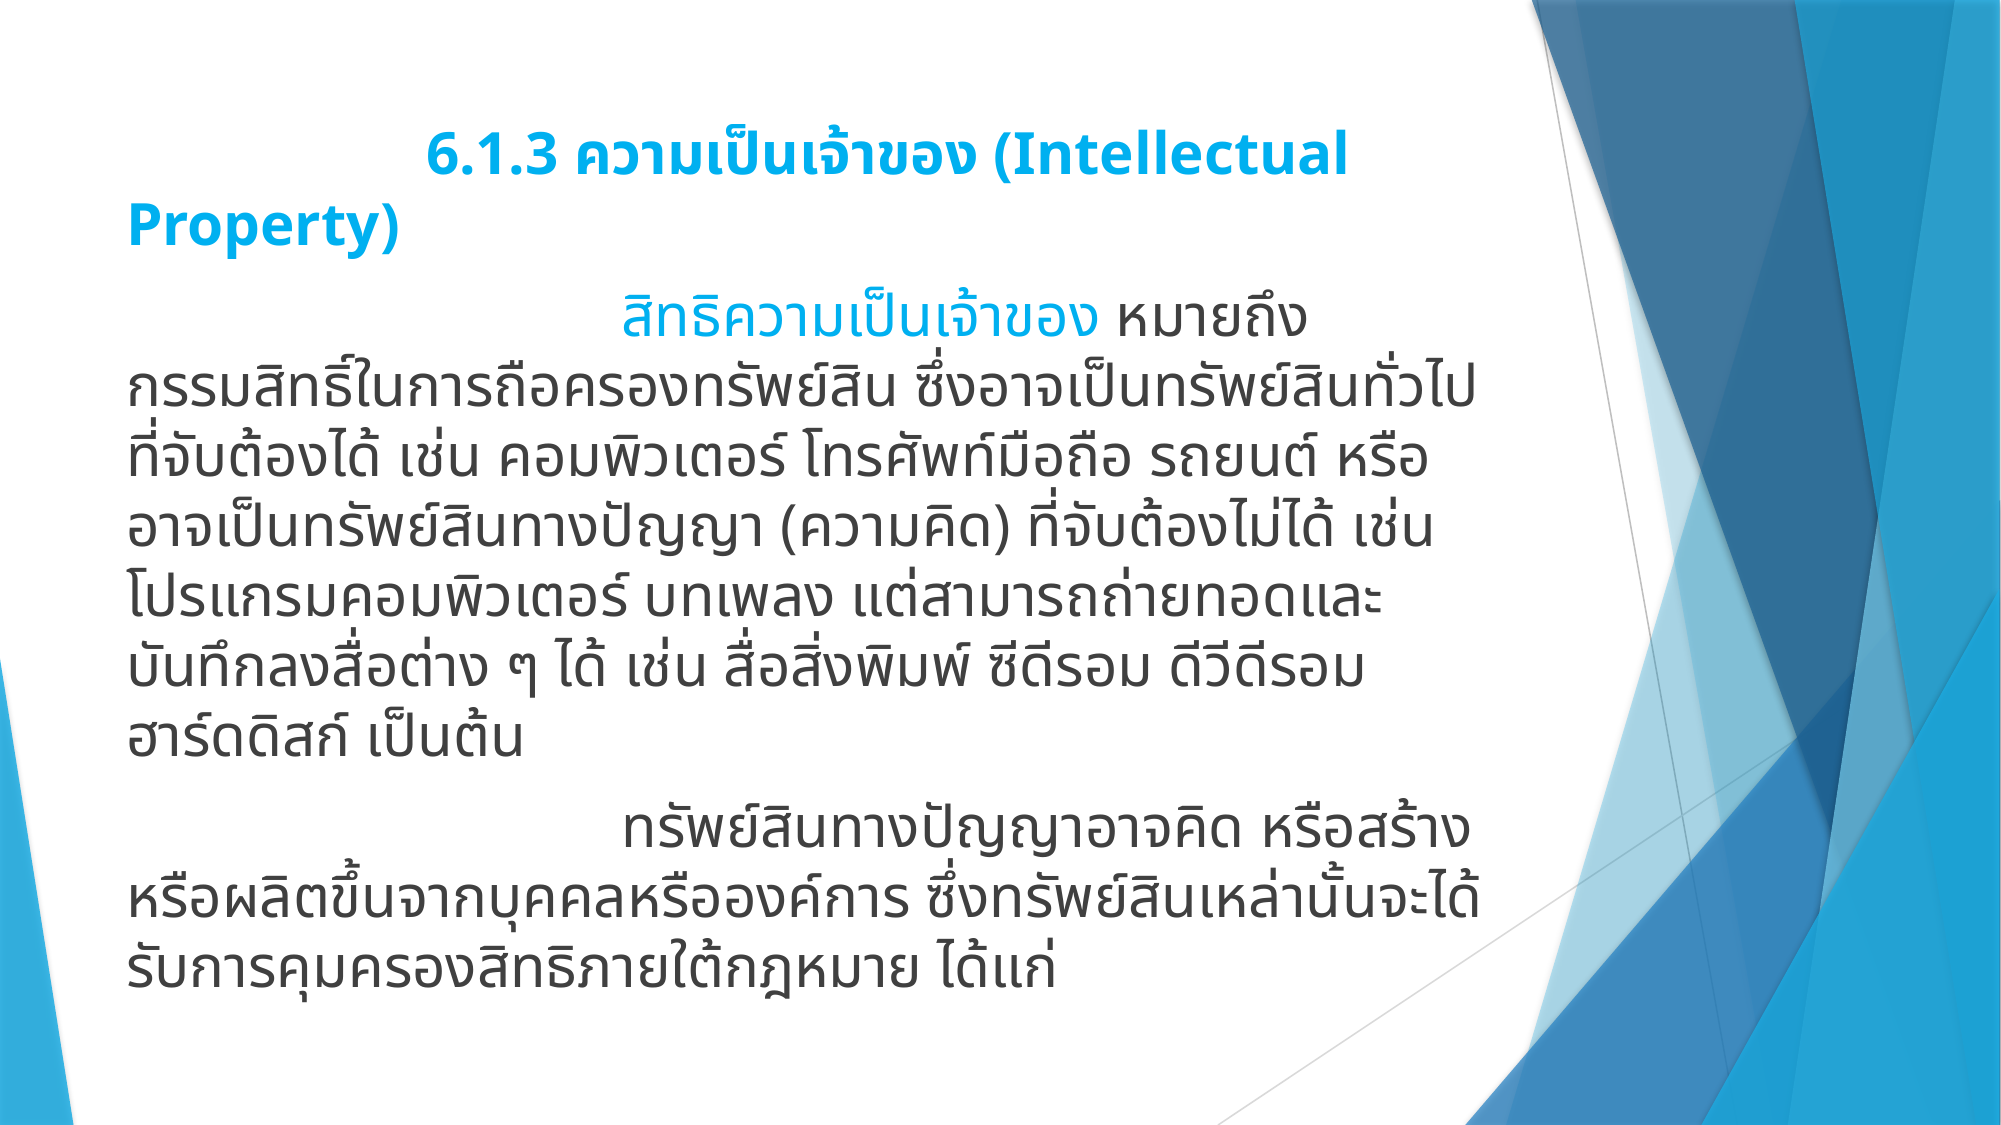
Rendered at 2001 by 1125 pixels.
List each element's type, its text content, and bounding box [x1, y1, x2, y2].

list 6.1.3 ความเป็นเจ้าของ (Intellectual Property) สิทธิความเป็นเจ้าของ หมายถึง กรรมสิทธิ์ในการถือครองทรัพย์สิน ซึ่งอาจเป็นทรัพย์สินทั่วไปที่จับต้องได้ เช่น คอมพิวเตอร์ โทรศัพท์มือถือ รถยนต์ หรืออาจเป็นทรัพย์สินทางปัญญา (ความคิด) ที่จับต้องไม่ได้ เช่น โปรแกรมคอมพิวเตอร์ บทเพลง แต่สามารถถ่ายทอดและบันทึกลงสื่อต่าง ๆ ได้ เช่น สื่อสิ่งพิมพ์ ซีดีรอม ดีวีดีรอม ฮาร์ดดิสก์ เป็นต้น ทรัพย์สินทางปัญญาอาจคิด หรือสร้าง หรือผลิตขึ้นจากบุคคลหรือองค์การ ซึ่งทรัพย์สินเหล่านั้นจะได้รับการคุมครองสิทธิภายใต้กฎหมาย ได้แก่ [111, 99, 1522, 924]
